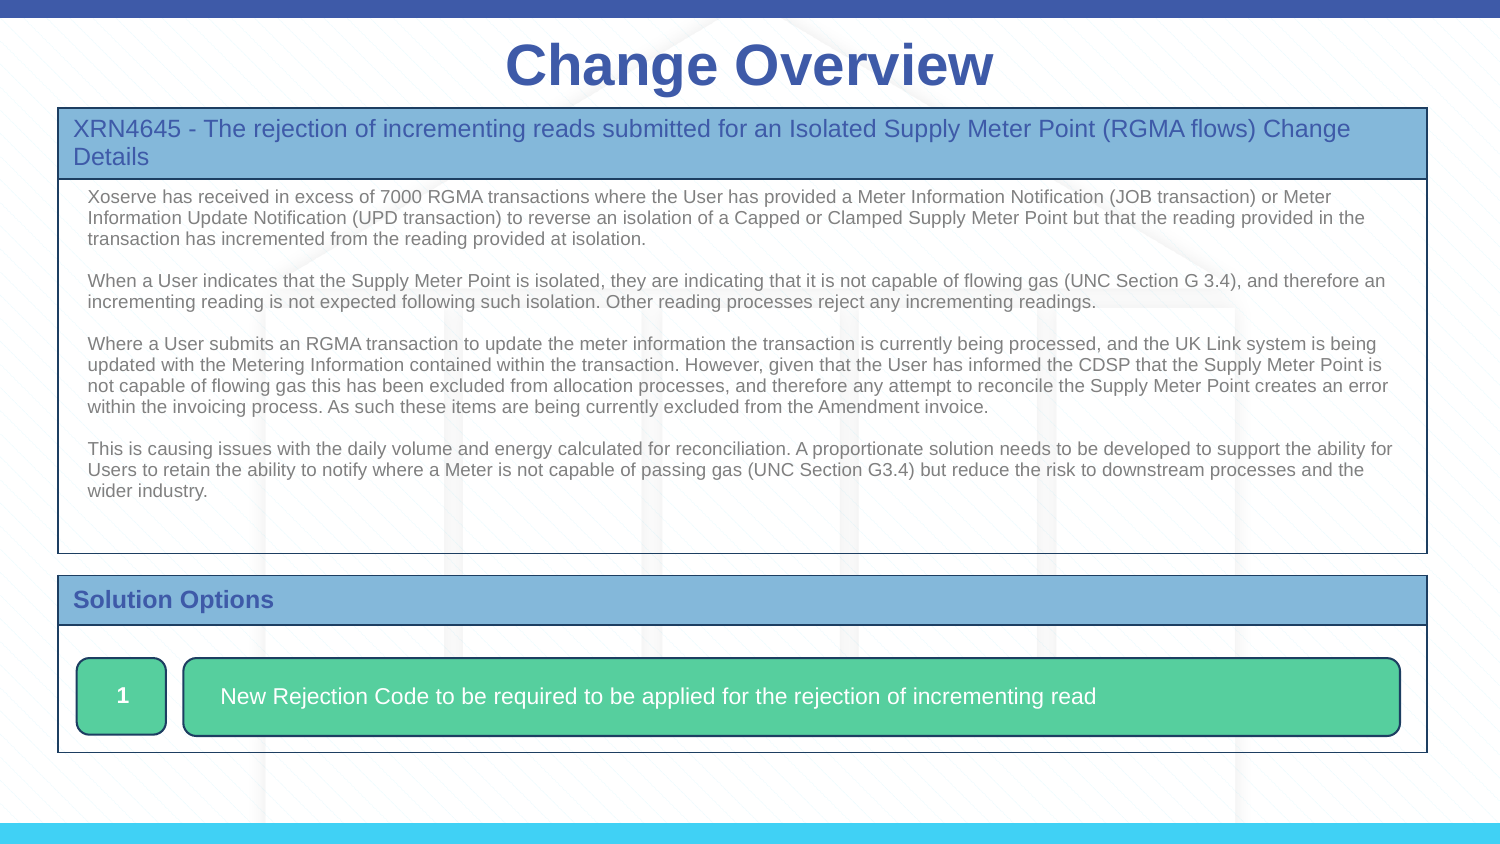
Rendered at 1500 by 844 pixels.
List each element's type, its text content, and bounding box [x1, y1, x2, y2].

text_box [76, 657, 167, 800]
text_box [183, 657, 1401, 737]
title Change Overview [75, 10, 1425, 107]
picture [0, 0, 1500, 844]
table_header XRN4645 - The rejection of incrementing reads submitted for an Isolated Supply Meter Point (RGMA flows) Change Details [59, 109, 1426, 178]
table_cell [59, 626, 1426, 752]
table_header Solution Options [59, 576, 1426, 624]
table_cell Xoserve has received in excess of 7000 RGMA transactions where the User has provided a Meter Information Notification (JOB transaction) or Meter Information Update Notification (UPD transaction) to reverse an isolation of a Capped or Clamped Supply Meter Point but that the reading provided in the transaction has incremented from the reading provided at isolation. When a User indicates that the Supply Meter Point is isolated, they are indicating that it is not capable of flowing gas (UNC Section G 3.4), and therefore an incrementing reading is not expected following such isolation. Other reading processes reject any incrementing readings. Where a User submits an RGMA transaction to update the meter information the transaction is currently being processed, and the UK Link system is being updated with the Metering Information contained within the transaction. However, given that the User has informed the CDSP that the Supply Meter Point is not capable of flowing gas this has been excluded from allocation processes, and therefore any attempt to reconcile the Supply Meter Point creates an error within the invoicing process. As such these items are being currently excluded from the Amendment invoice. This is causing issues with the daily volume and energy calculated for reconciliation. A proportionate solution needs to be developed to support the ability for Users to retain the ability to notify where a Meter is not capable of passing gas (UNC Section G3.4) but reduce the risk to downstream processes and the wider industry. [59, 180, 1426, 553]
